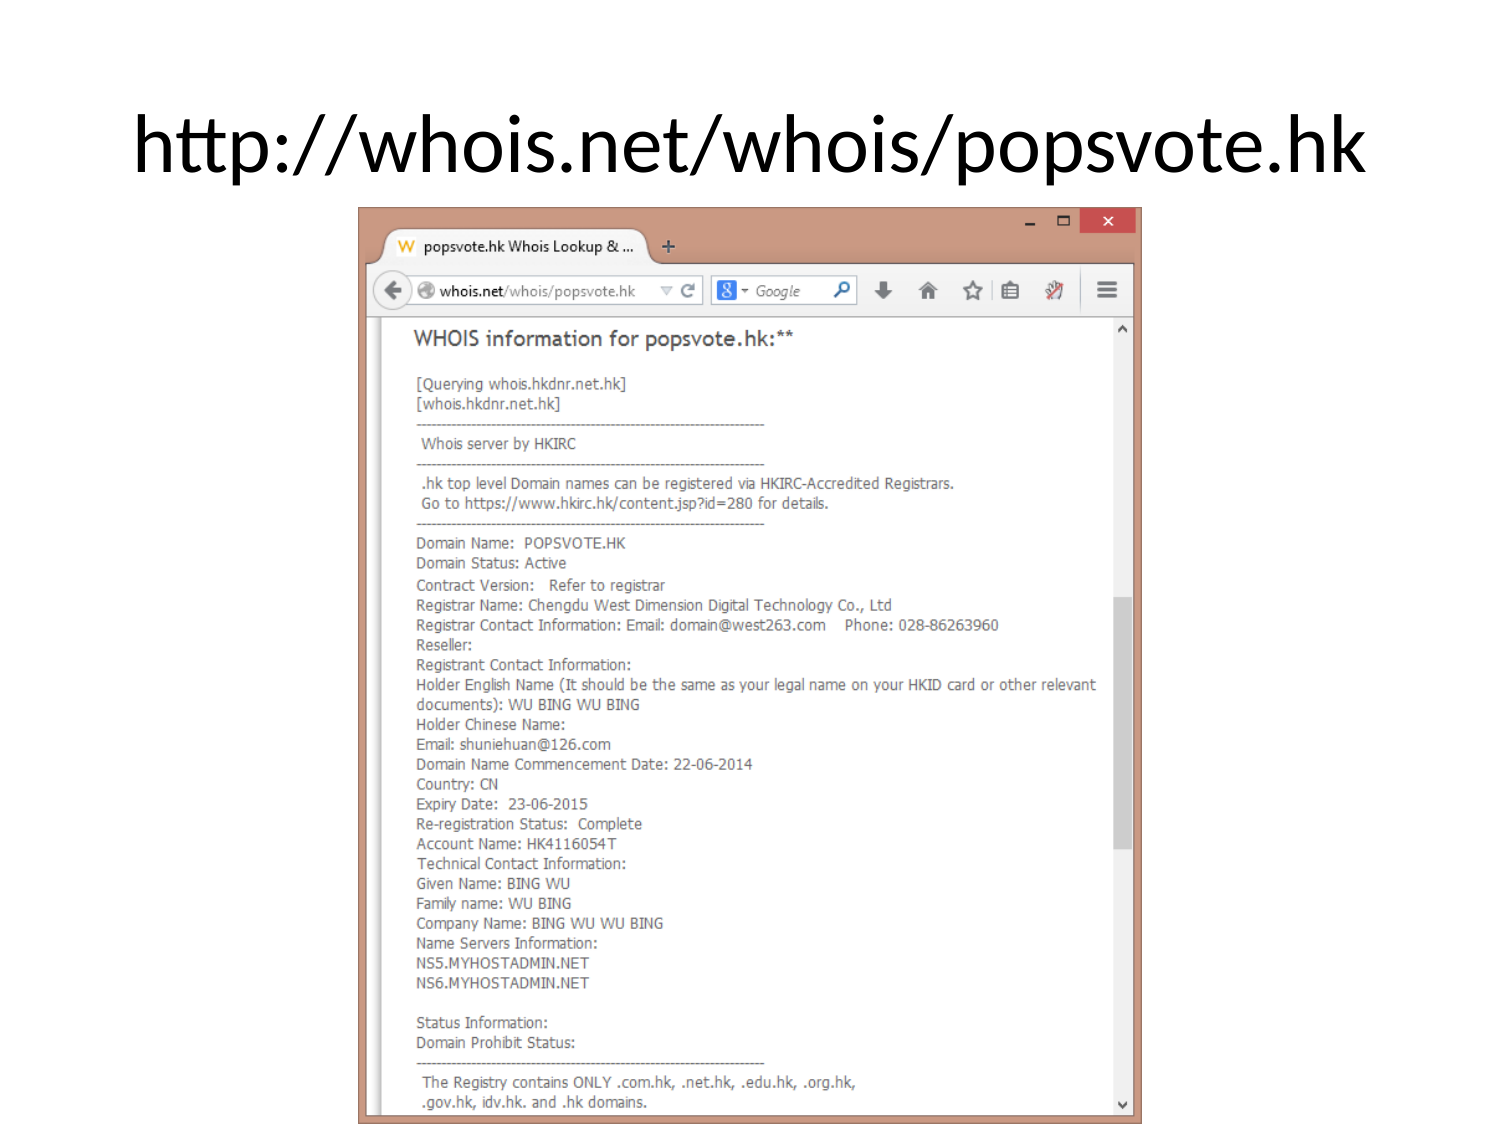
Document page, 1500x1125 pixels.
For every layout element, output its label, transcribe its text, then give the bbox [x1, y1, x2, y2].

picture [358, 207, 1142, 1124]
title http://whois.net/whois/popsvote.hk [75, 45, 1425, 233]
